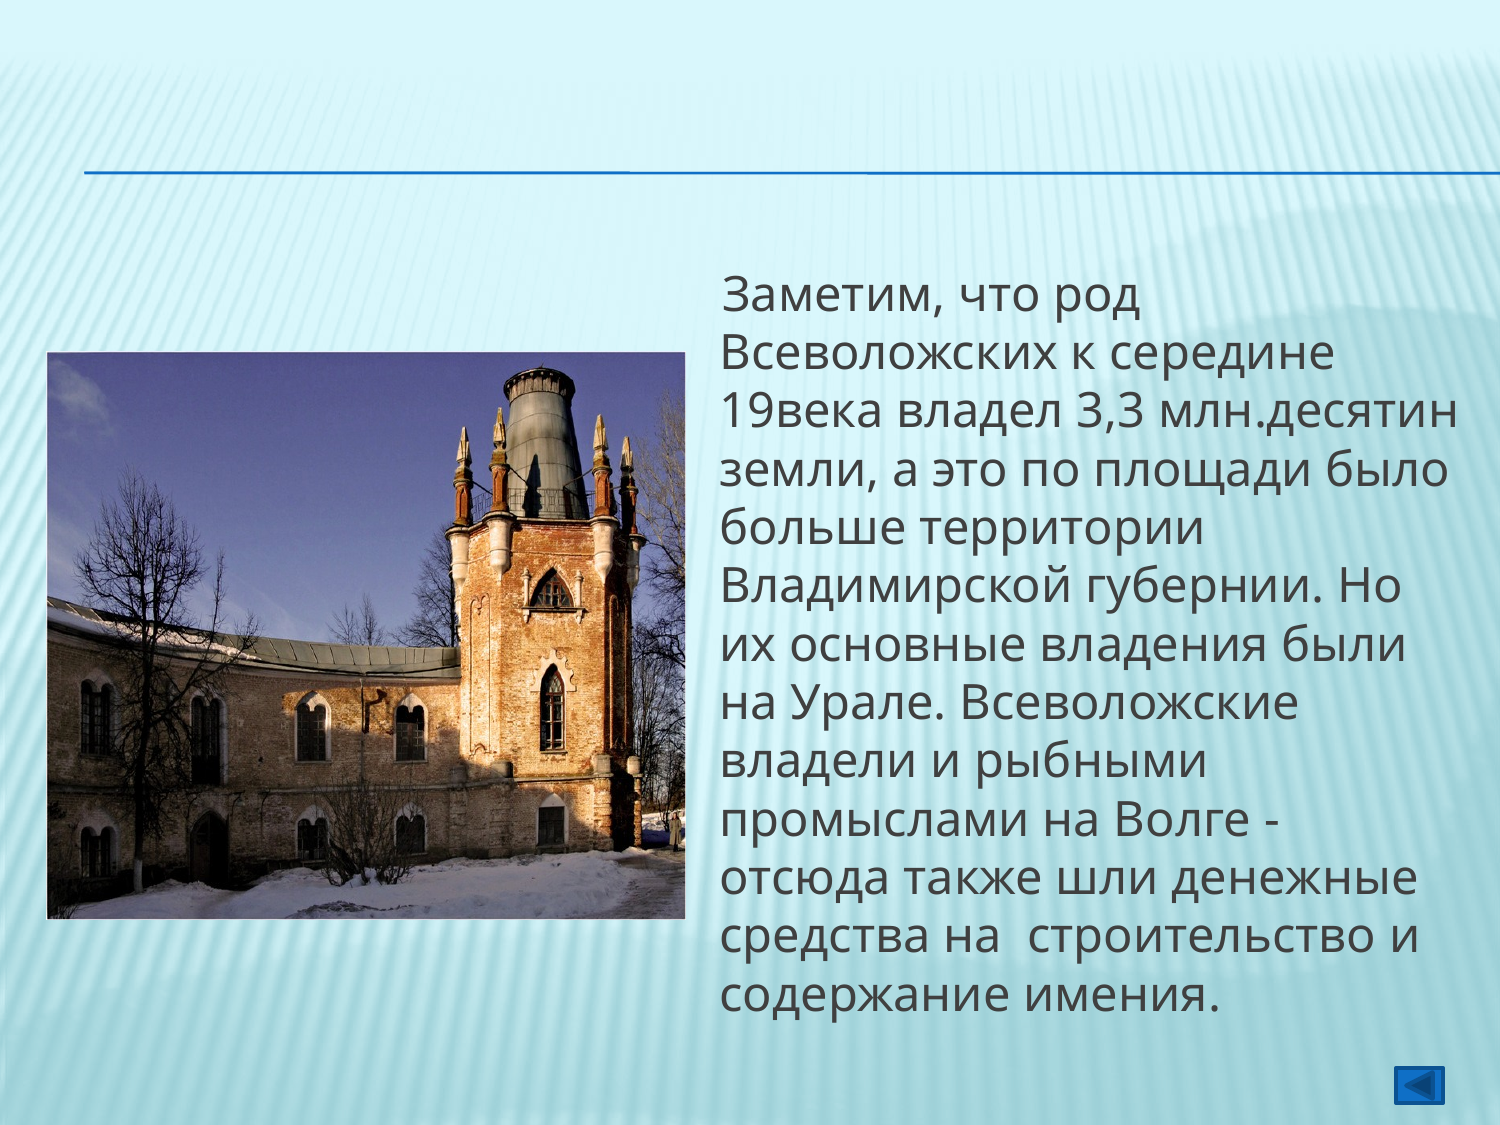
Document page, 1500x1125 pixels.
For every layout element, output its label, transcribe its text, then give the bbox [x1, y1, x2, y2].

text_box [1394, 1066, 1445, 1105]
list Заметим, что род Всеволожских к середине 19века владел 3,3 млн.десятин земли, а это по площади было больше территории Владимирской губернии. Но их основные владения были на Урале. Всеволожские владели и рыбными промыслами на Волге - отсюда также шли денежные средства на строительство и содержание имения. [656, 254, 1475, 1055]
picture [46, 351, 686, 920]
